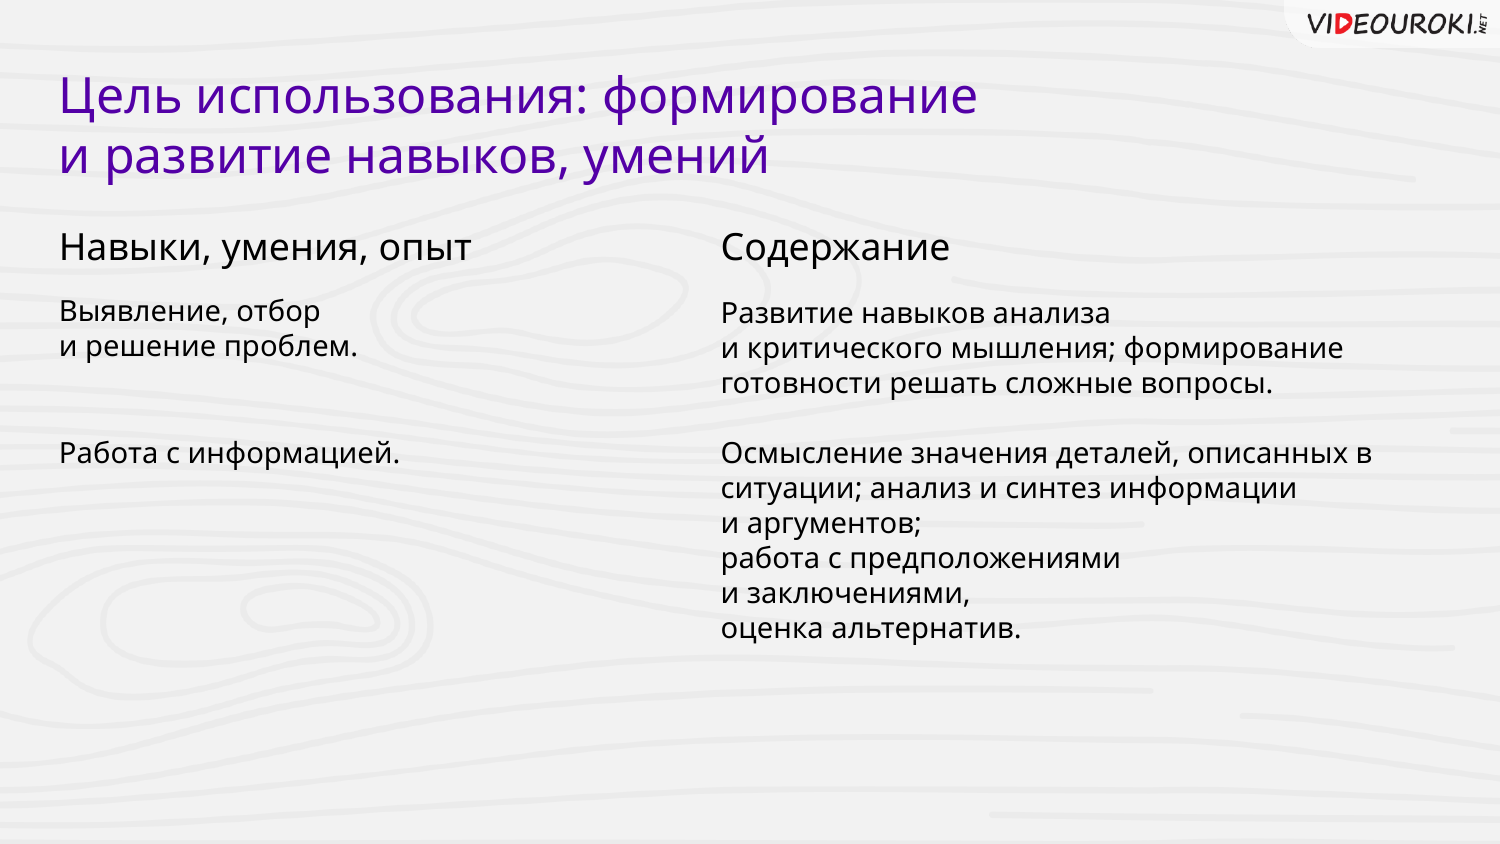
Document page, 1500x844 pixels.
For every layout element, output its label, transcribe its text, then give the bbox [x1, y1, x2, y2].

picture [0, 0, 1500, 844]
text_box Содержание [721, 222, 1383, 268]
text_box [58, 222, 721, 363]
text_box Развитие навыков анализа и критического мышления; формирование готовности решать сложные вопросы. [720, 294, 1383, 400]
text_box Осмысление значения деталей, описанных в ситуации; анализ и синтез информации и аргументов; работа с предположениями и заключениями, оценка альтернатив. [720, 434, 1383, 645]
text_box Цель использования: формирование и развитие навыков, умений [58, 63, 1442, 244]
text_box Работа с информацией. [58, 434, 720, 470]
